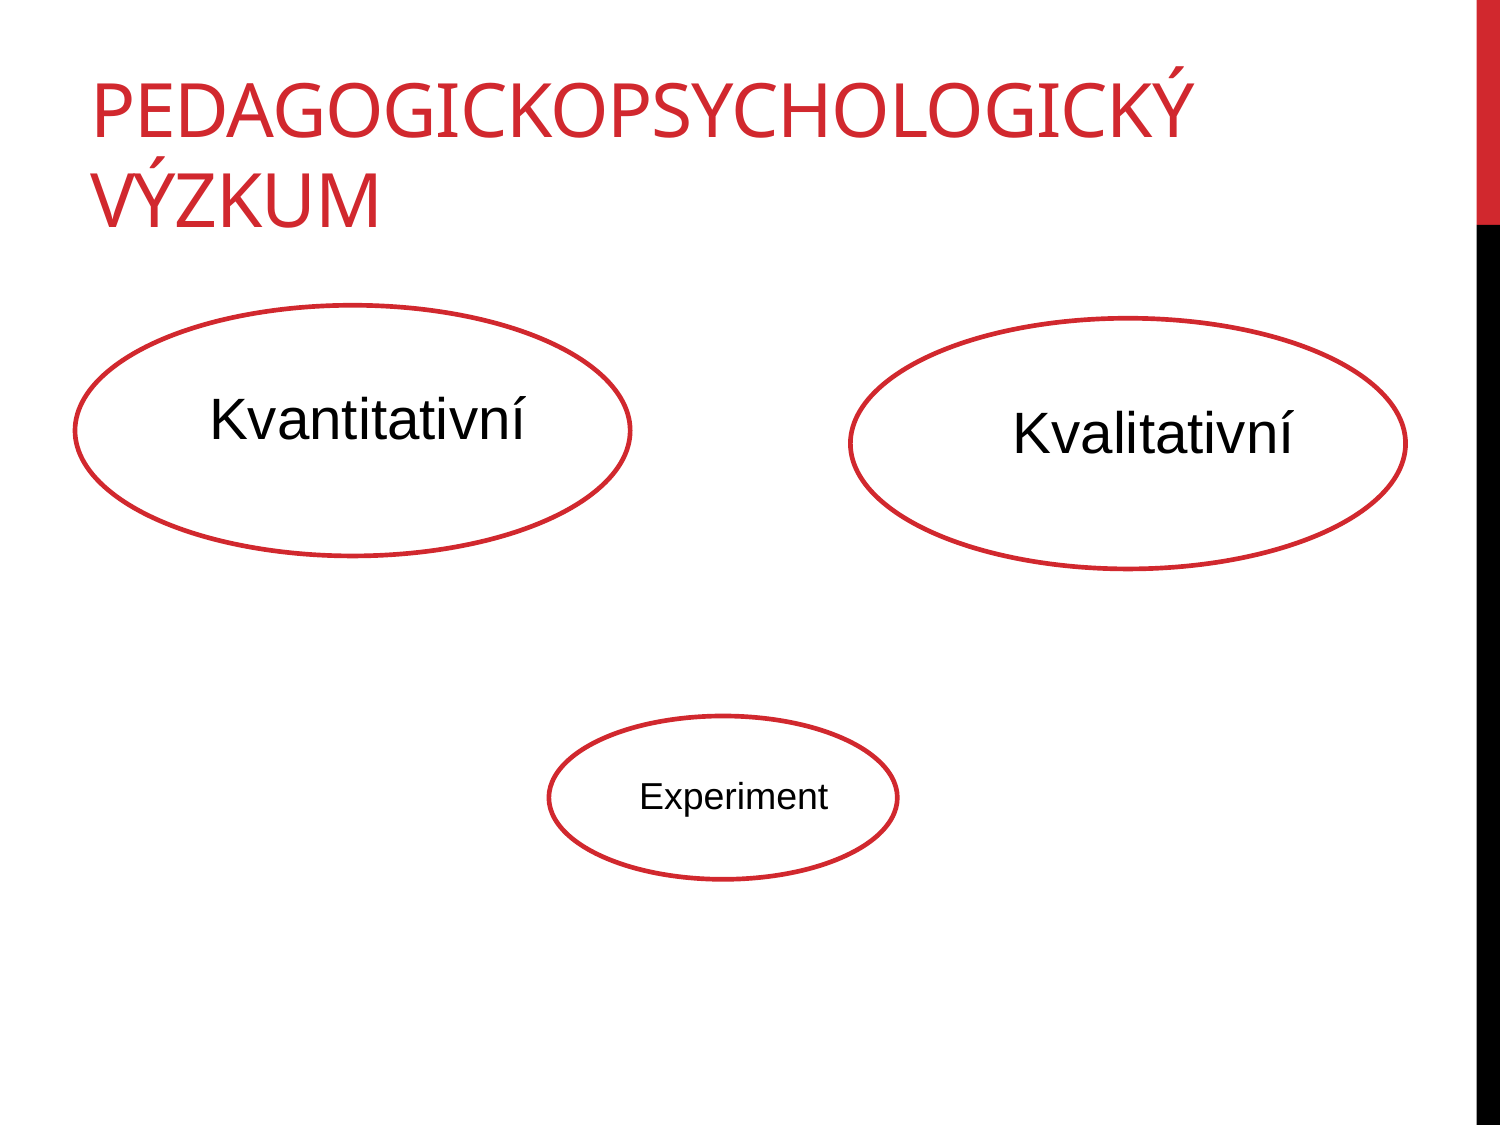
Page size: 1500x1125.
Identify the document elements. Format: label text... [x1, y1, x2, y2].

text_box [546, 713, 900, 882]
text_box Experiment [624, 764, 849, 825]
title Pedagogickopsychologický výzkum [75, 25, 1436, 250]
text_box Kvantitativní [194, 373, 549, 459]
text_box [72, 302, 633, 559]
text_box Kvalitativní [998, 387, 1353, 473]
text_box [848, 315, 1408, 572]
